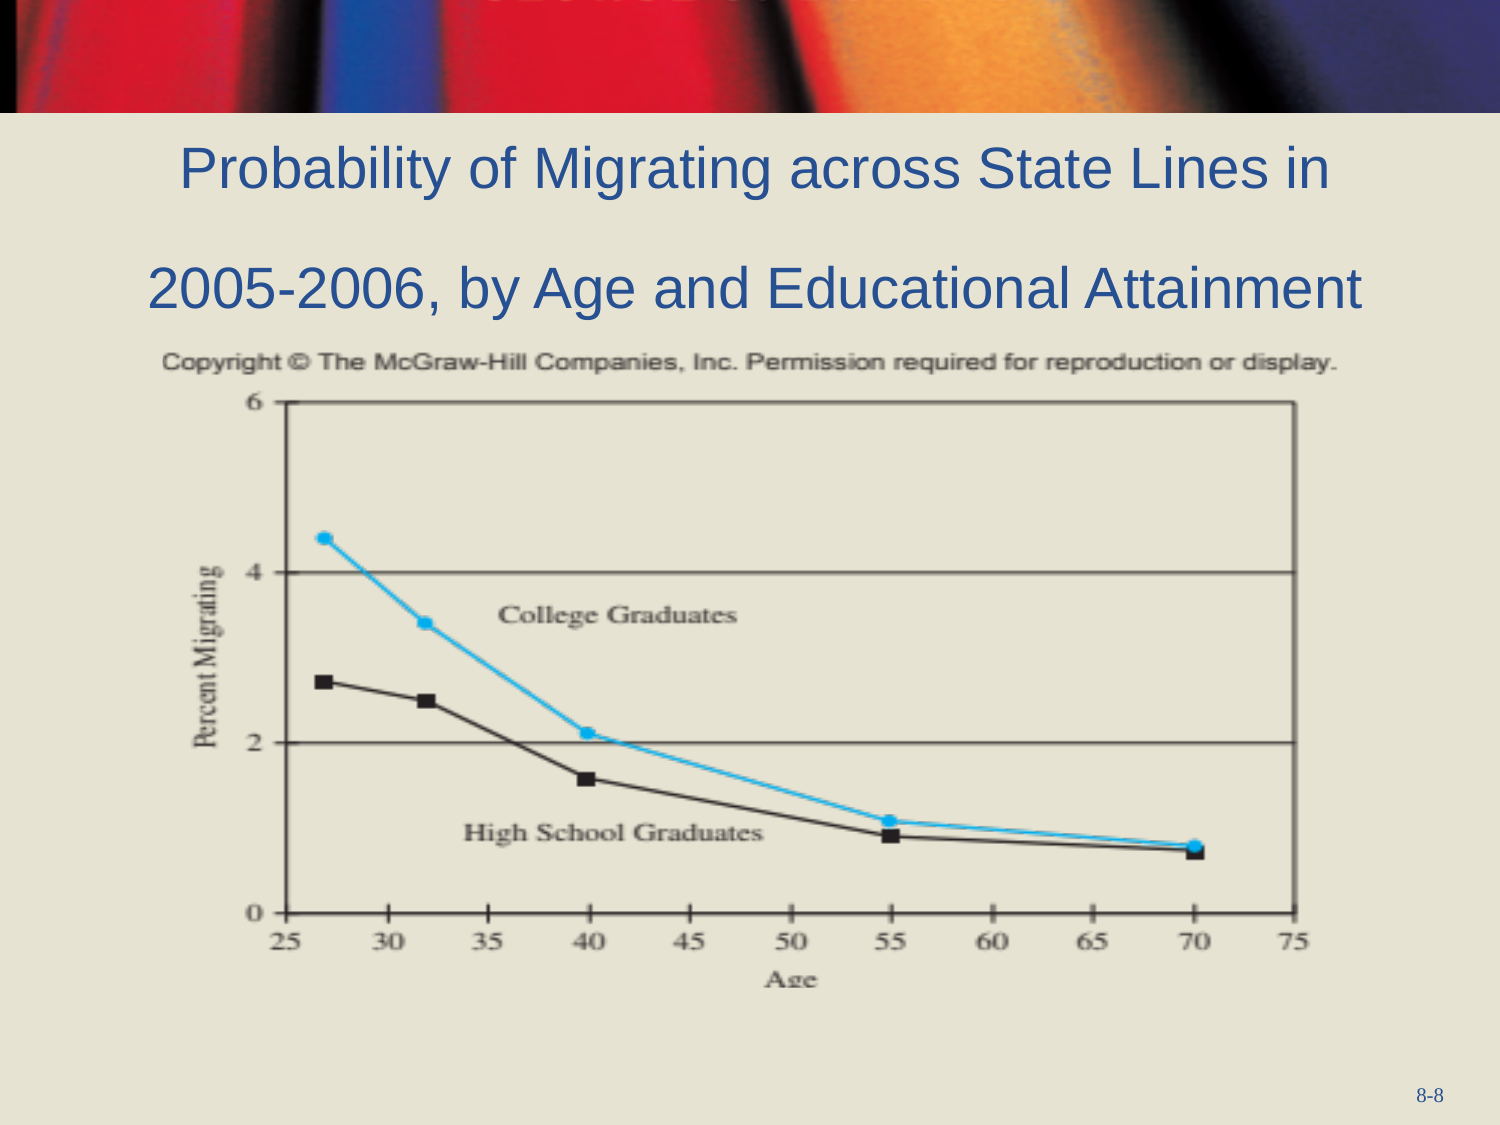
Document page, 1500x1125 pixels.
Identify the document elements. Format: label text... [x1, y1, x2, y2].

picture [0, 0, 1500, 113]
title Probability of Migrating across State Lines in 2005-2006, by Age and Educational Attainment [87, 127, 1426, 329]
picture [162, 349, 1338, 988]
